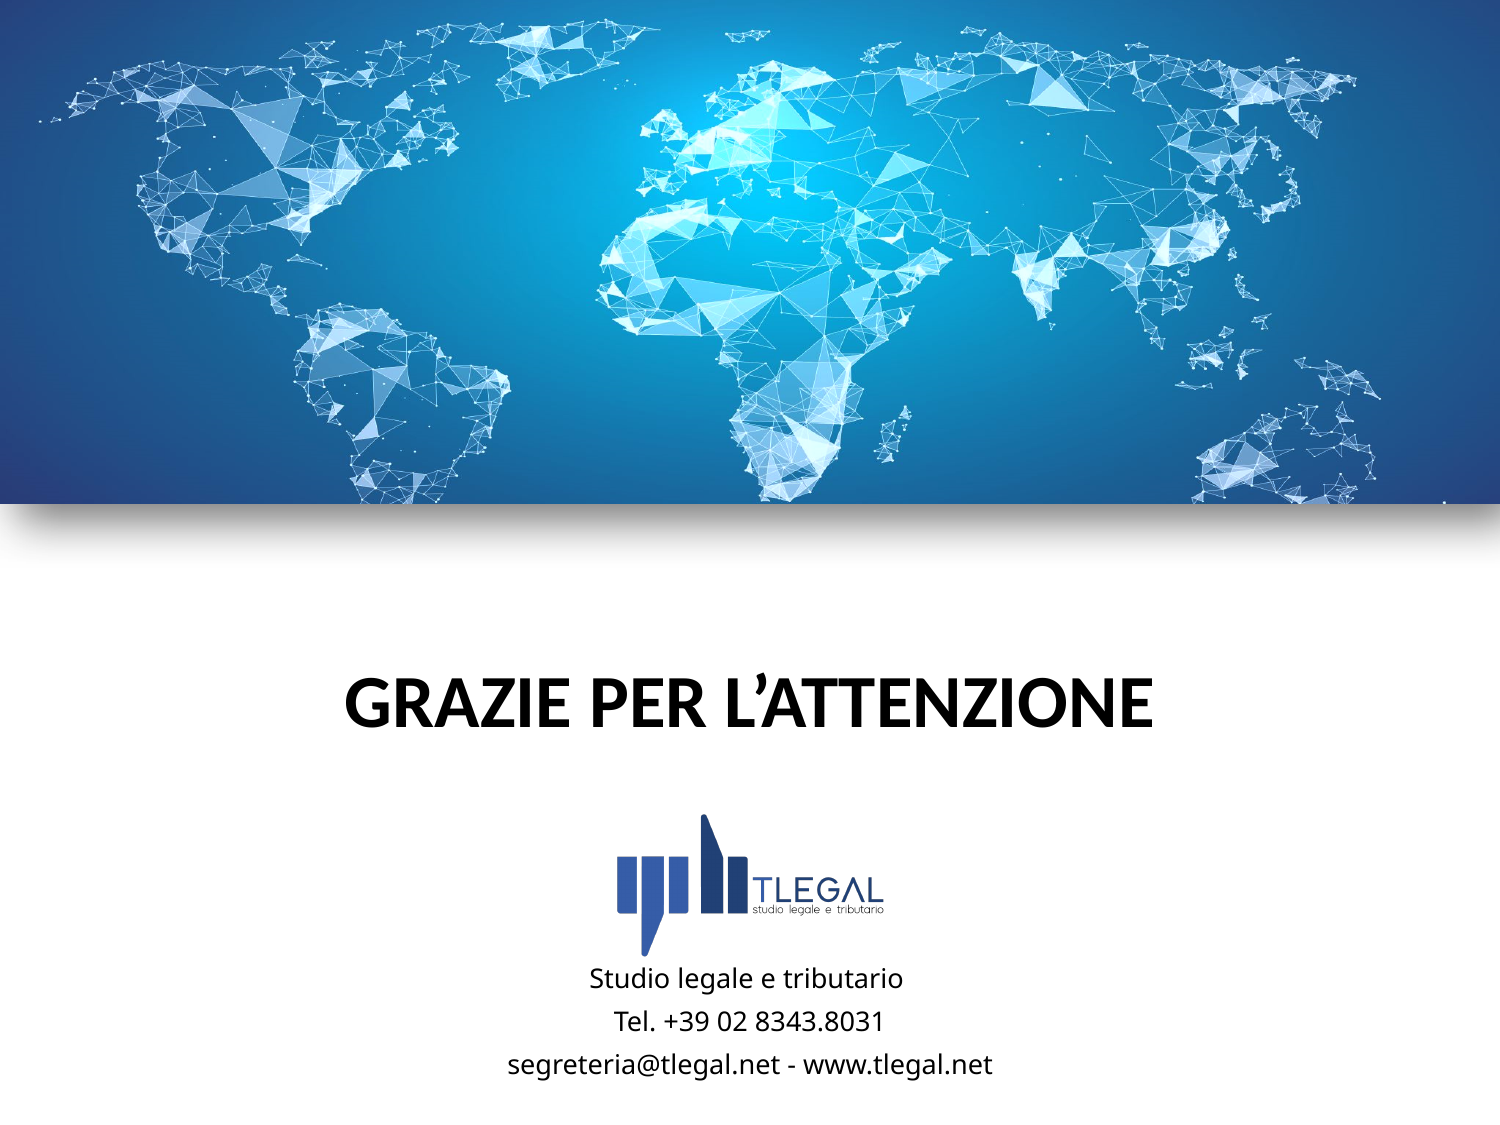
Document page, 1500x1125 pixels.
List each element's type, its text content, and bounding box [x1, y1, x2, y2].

picture [0, 0, 1500, 504]
title GRAZIE PER L’ATTENZIONE [173, 557, 1327, 923]
subtitle Studio legale e tributario Tel. +39 02 8343.8031 segreteria@tlegal.net - www.tlegal.net [480, 958, 1020, 1110]
picture [613, 812, 887, 959]
